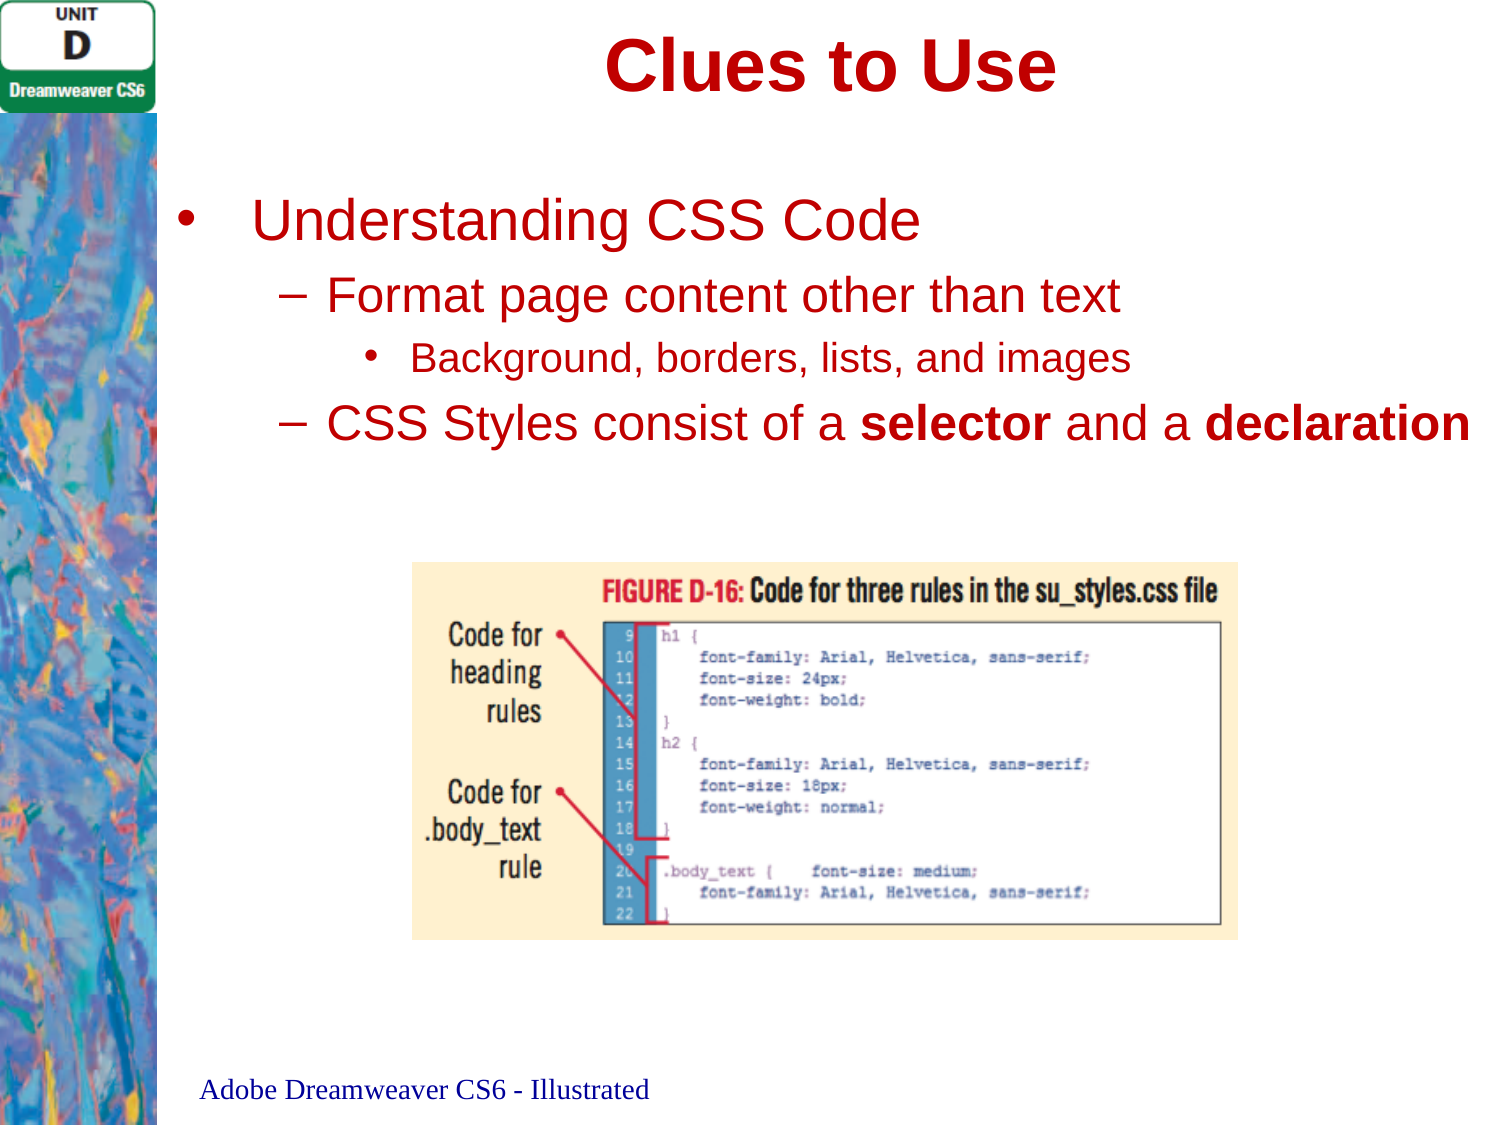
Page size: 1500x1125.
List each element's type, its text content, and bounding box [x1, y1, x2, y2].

footer Adobe Dreamweaver CS6 - Illustrated [183, 1062, 1147, 1125]
picture [412, 562, 1238, 940]
picture [0, 0, 157, 1125]
title Clues to Use [161, 0, 1500, 125]
list Understanding CSS Code Format page content other than text Background, borders, lists, and images CSS Styles consist of a selector and a declaration [160, 174, 1500, 1051]
